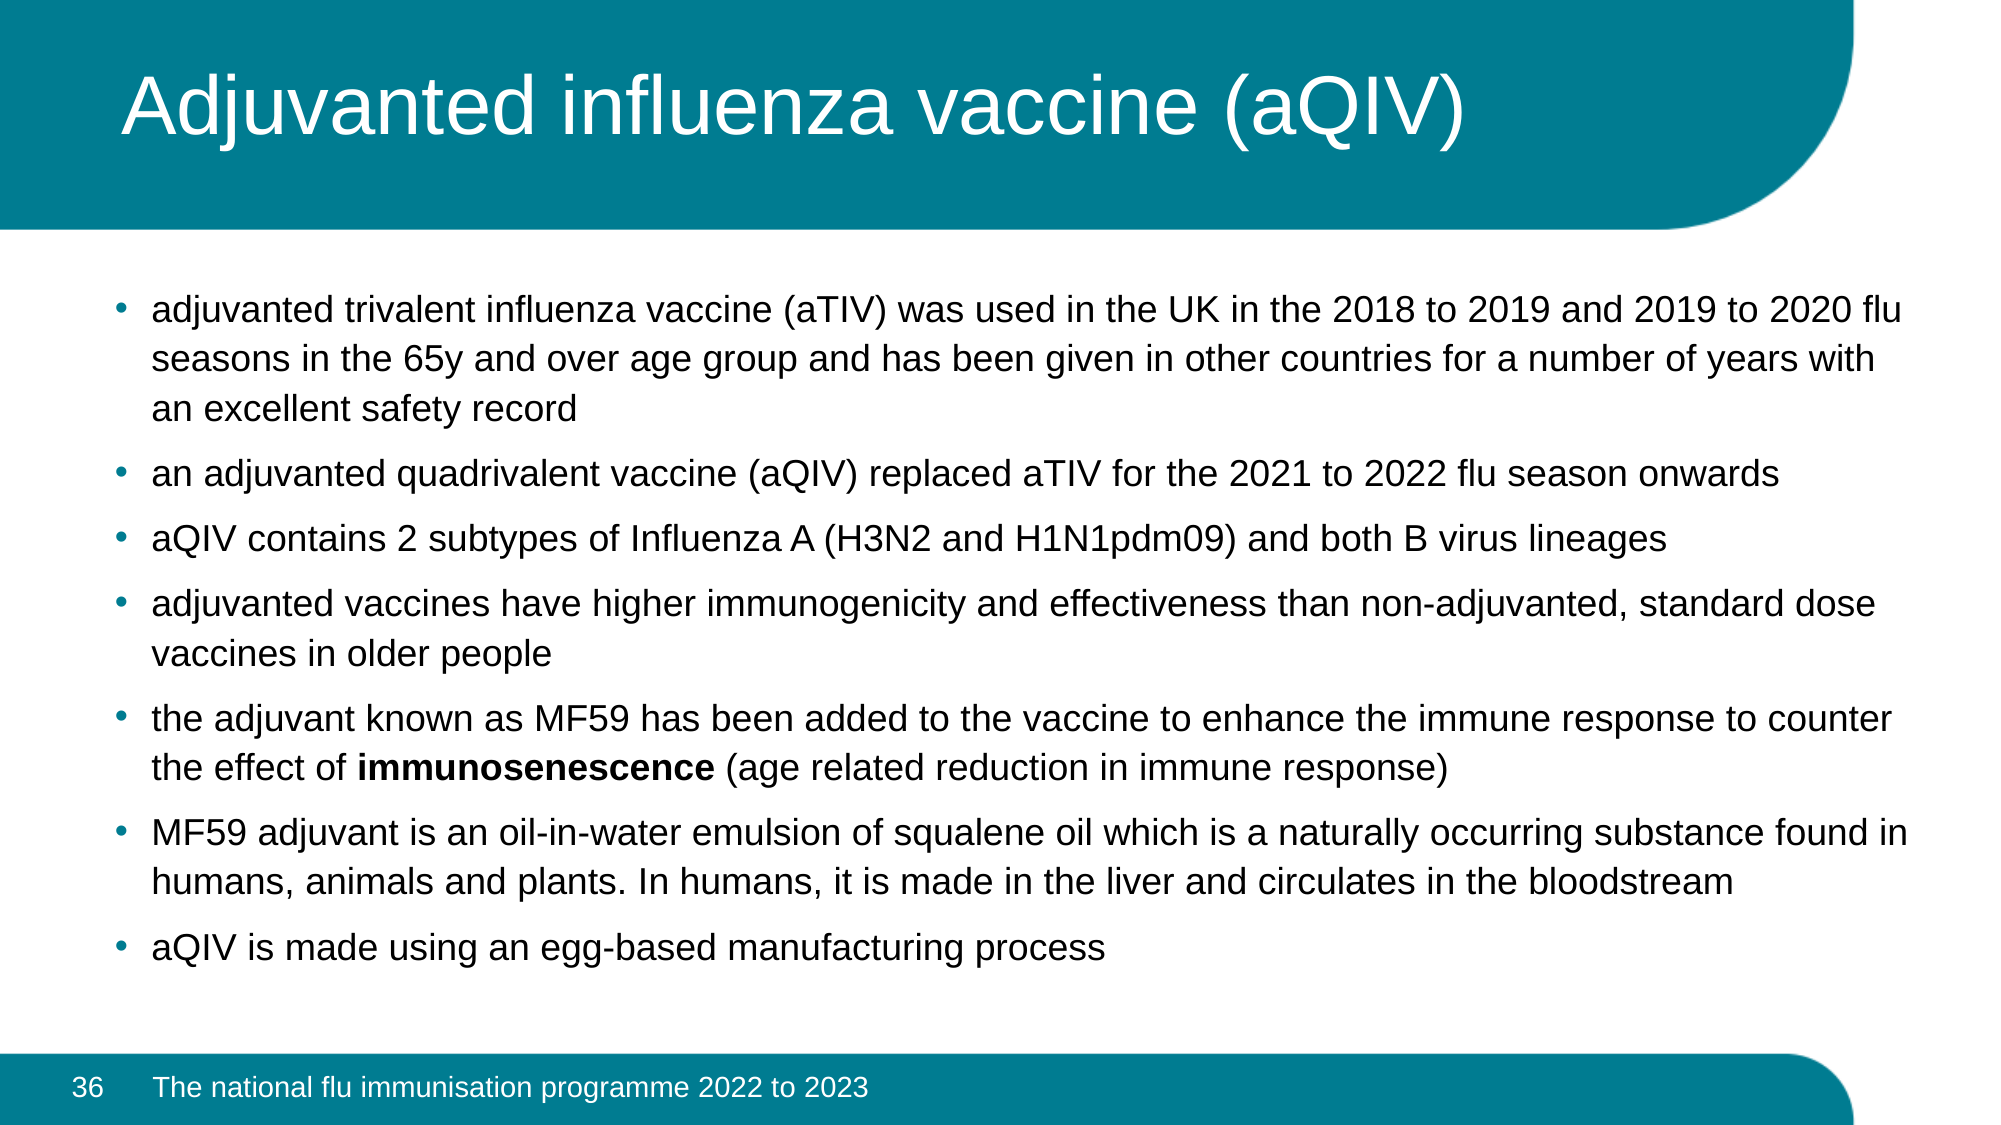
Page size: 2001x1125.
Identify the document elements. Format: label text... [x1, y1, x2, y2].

footer The national flu immunisation programme 2022 to 2023 [137, 1056, 1780, 1116]
list adjuvanted trivalent influenza vaccine (aTIV) was used in the UK in the 2018 to 2019 and 2019 to 2020 flu seasons in the 65y and over age group and has been given in other countries for a number of years with an excellent safety record an adjuvanted quadrivalent vaccine (aQIV) replaced aTIV for the 2021 to 2022 flu season onwards aQIV contains 2 subtypes of Influenza A (H3N2 and H1N1pdm09) and both B virus lineages adjuvanted vaccines have higher immunogenicity and effectiveness than non-adjuvanted, standard dose vaccines in older people the adjuvant known as MF59 has been added to the vaccine to enhance the immune response to counter the effect of immunosenescence (age related reduction in immune response) MF59 adjuvant is an oil-in-water emulsion of squalene oil which is a naturally occurring substance found in humans, animals and plants. In humans, it is made in the liver and circulates in the bloodstream aQIV is made using an egg-based manufacturing process [100, 272, 1925, 987]
title Adjuvanted influenza vaccine (aQIV) [106, 55, 1577, 173]
slide_number 36 [21, 1056, 120, 1117]
